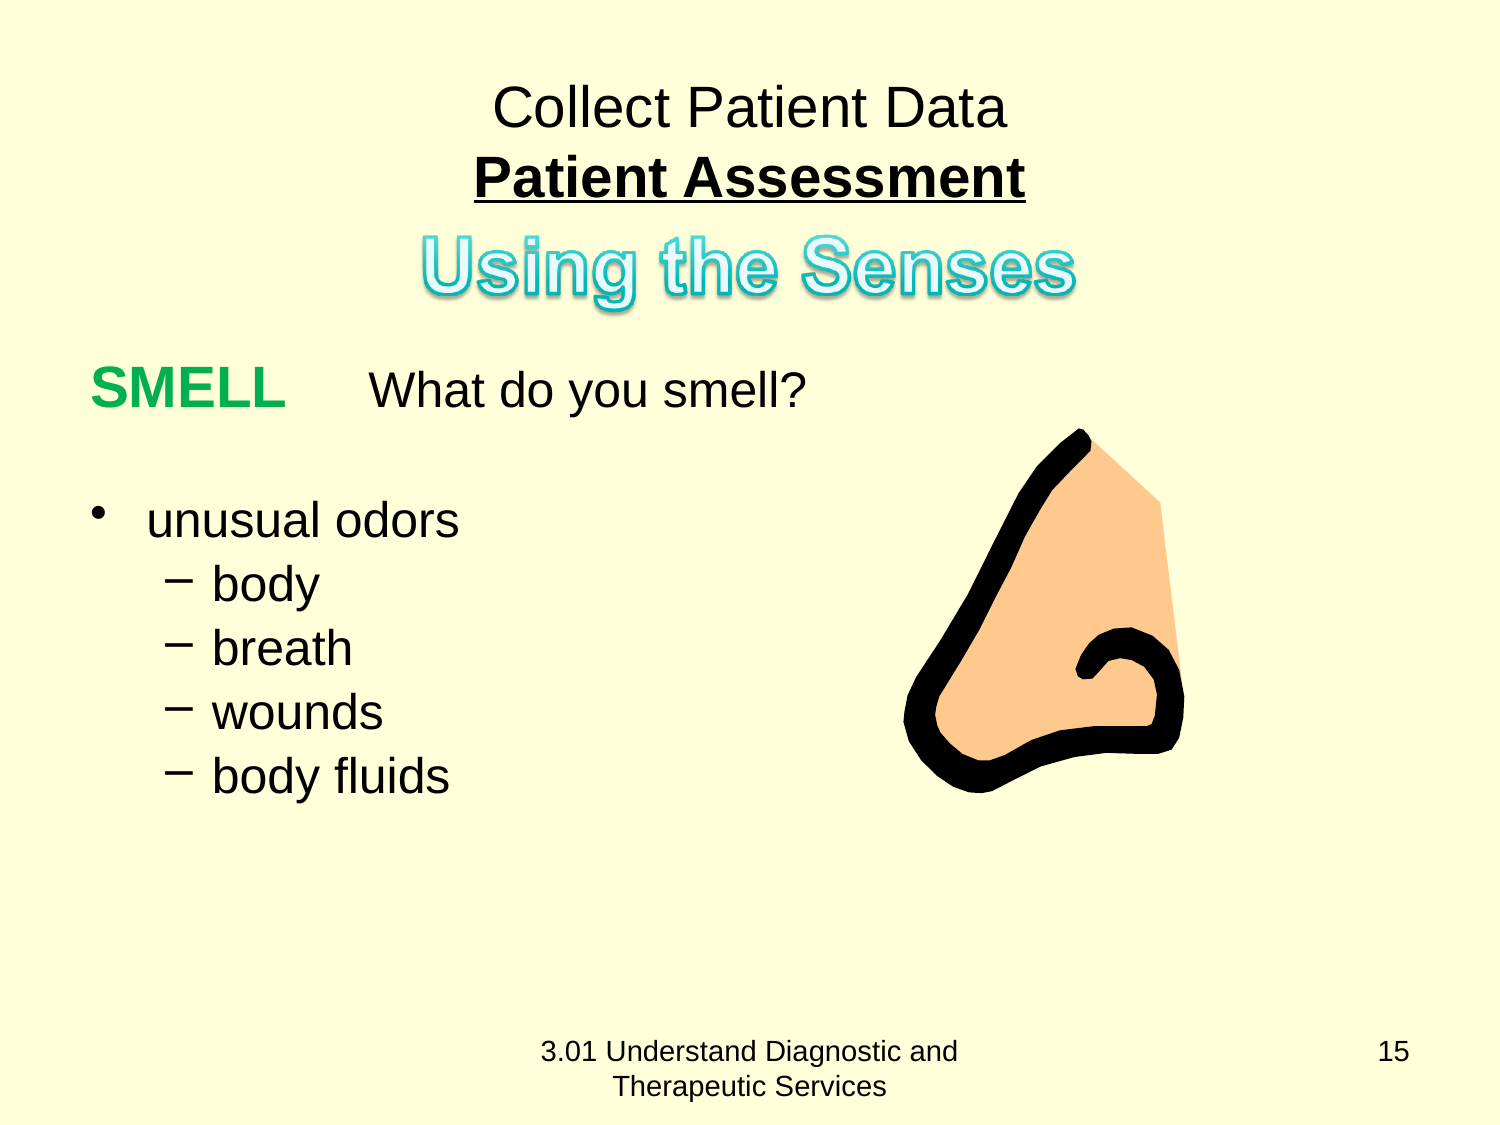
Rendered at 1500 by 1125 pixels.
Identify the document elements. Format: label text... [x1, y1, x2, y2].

title Collect Patient Data Patient Assessment [74, 44, 1426, 233]
picture [366, 190, 1130, 368]
list SMELL What do you smell? unusual odors body breath wounds body fluids [74, 349, 838, 963]
picture [899, 424, 1188, 797]
slide_number 15 [1074, 1024, 1425, 1103]
footer 3.01 Understand Diagnostic and Therapeutic Services [512, 1024, 988, 1103]
